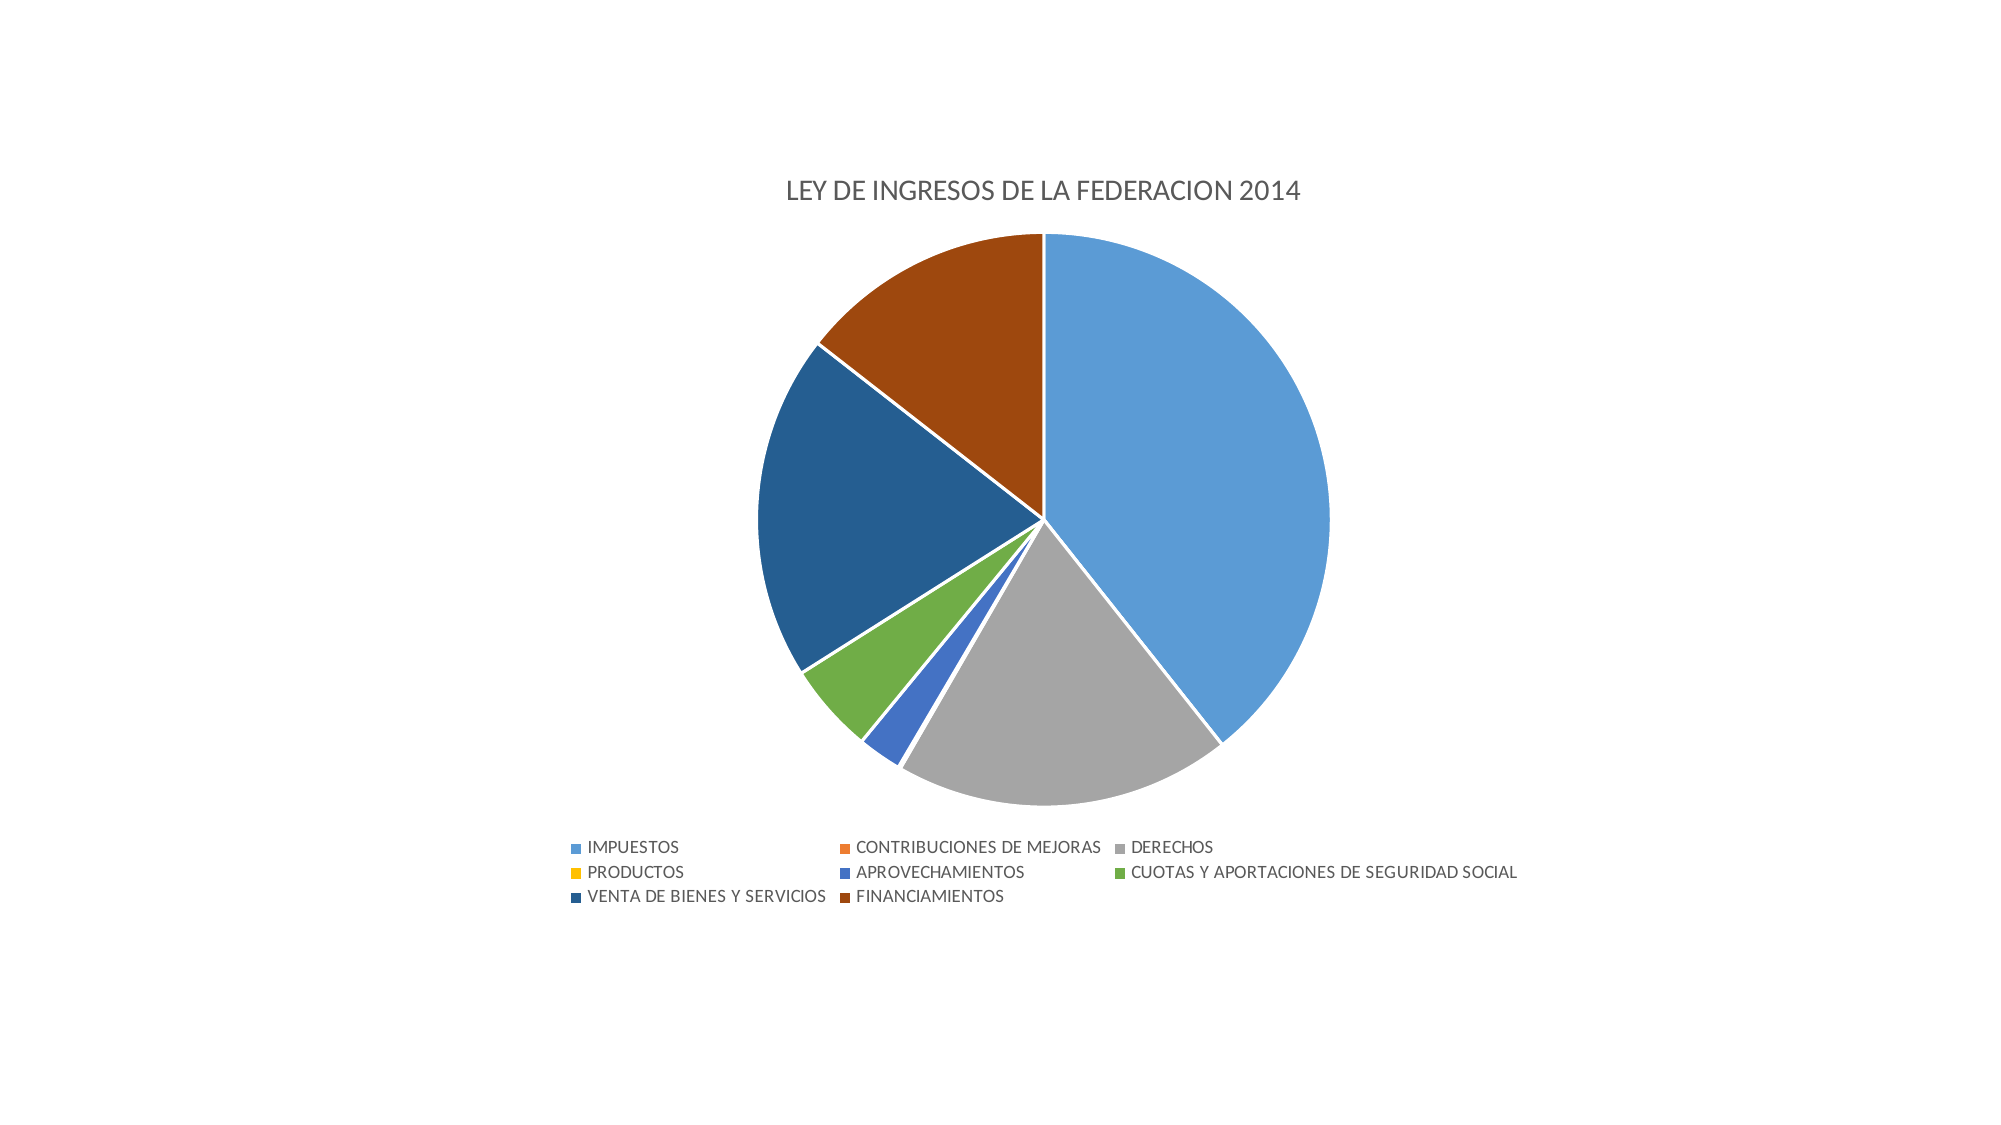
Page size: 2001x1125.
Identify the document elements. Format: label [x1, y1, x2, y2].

chart [364, 145, 1723, 914]
